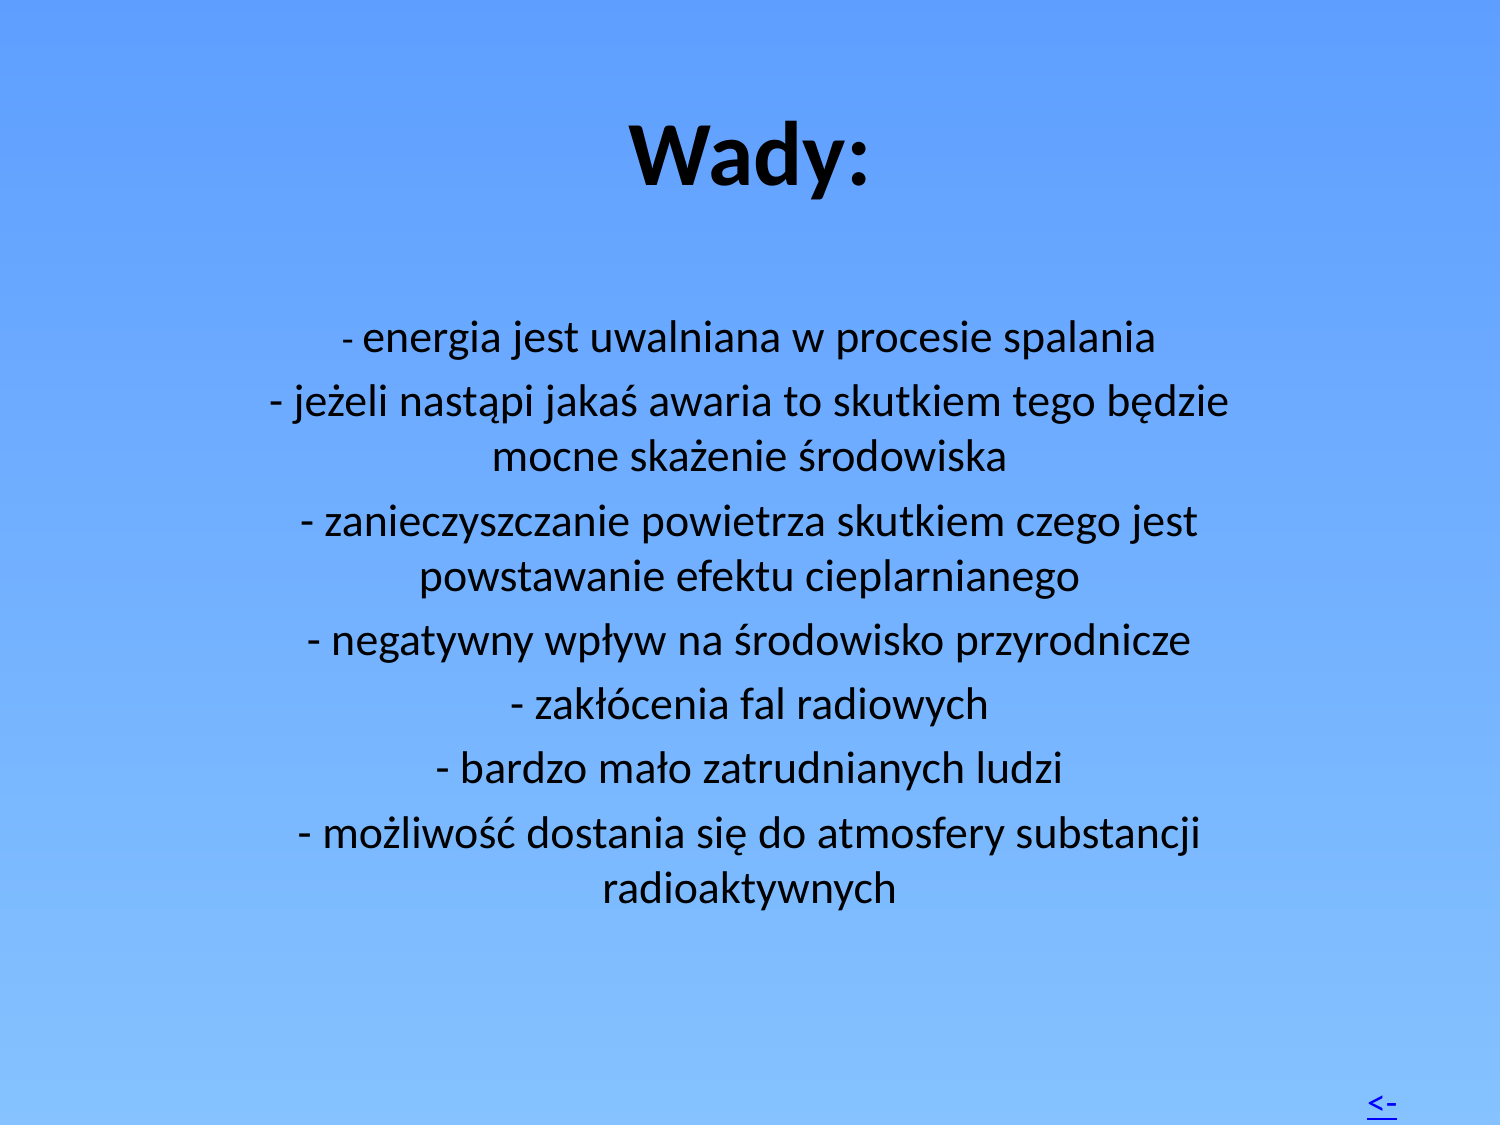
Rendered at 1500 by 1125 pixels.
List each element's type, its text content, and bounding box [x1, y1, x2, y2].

subtitle - energia jest uwalniana w procesie spalania - jeżeli nastąpi jakaś awaria to skutkiem tego będzie mocne skażenie środowiska - zanieczyszczanie powietrza skutkiem czego jest powstawanie efektu cieplarnianego - negatywny wpływ na środowisko przyrodnicze - zakłócenia fal radiowych - bardzo mało zatrudnianych ludzi - możliwość dostania się do atmosfery substancji radioaktywnych [225, 243, 1275, 925]
title Wady: [112, 30, 1388, 268]
text_box <- [1352, 1070, 1483, 1125]
